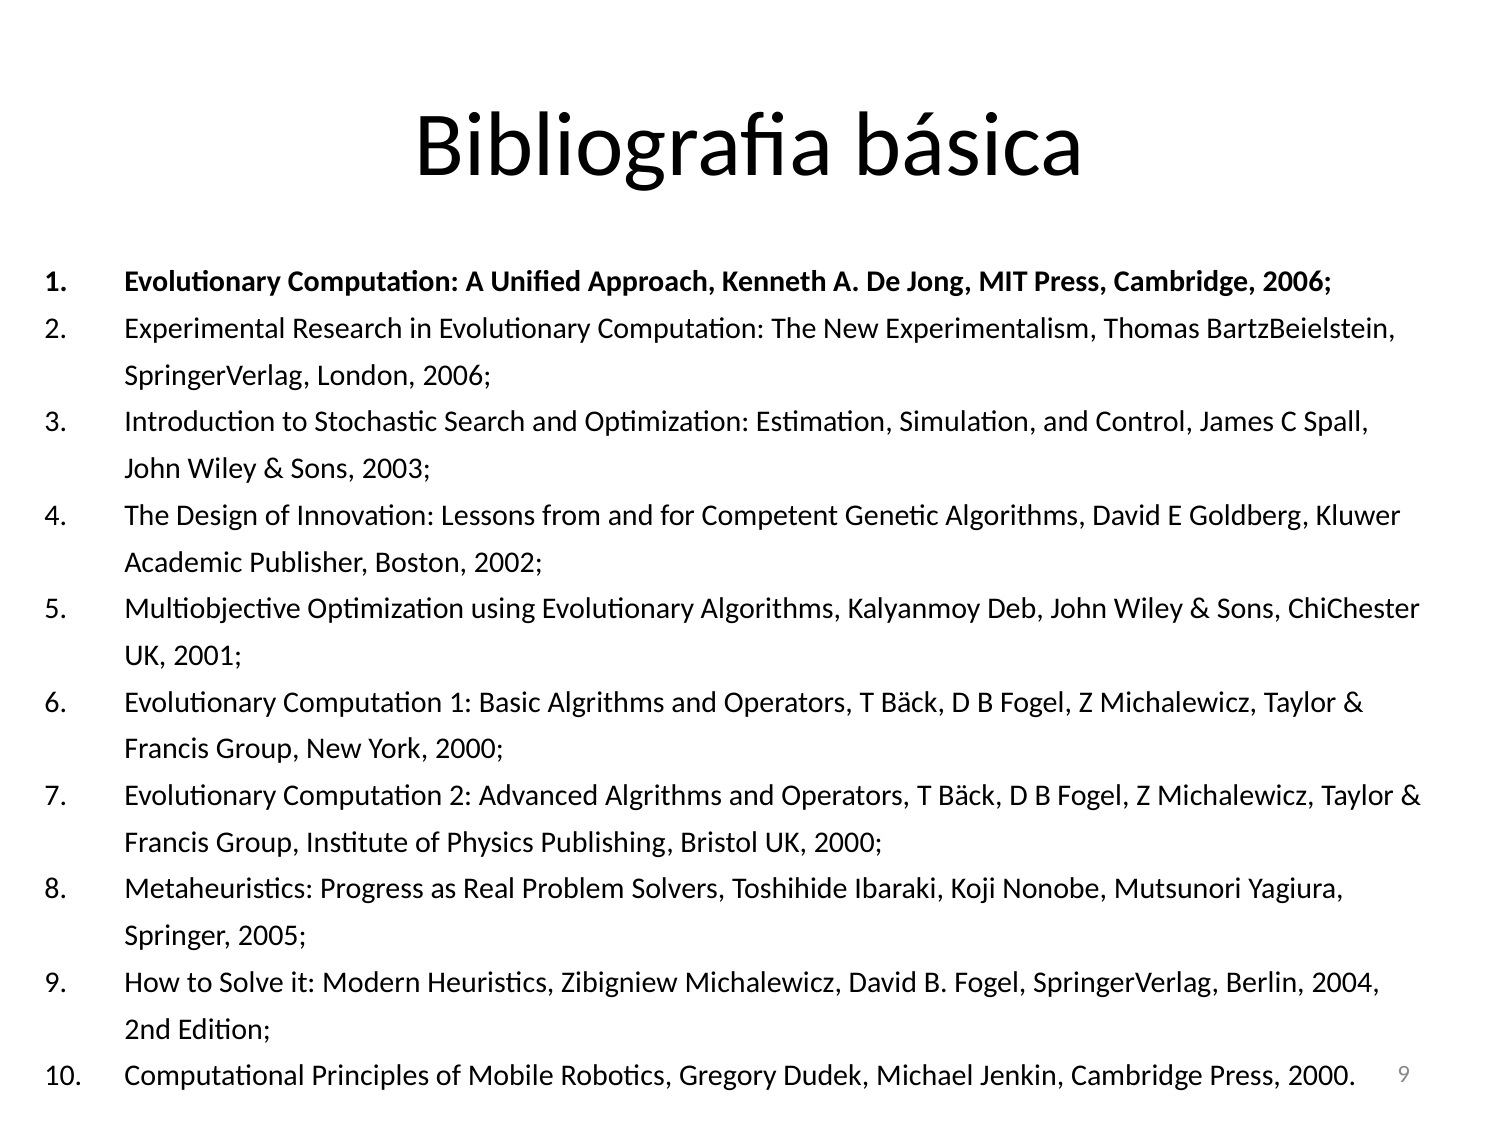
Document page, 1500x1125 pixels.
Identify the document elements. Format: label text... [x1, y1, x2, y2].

slide_number 9 [1074, 1042, 1425, 1103]
title Bibliografia básica [75, 45, 1425, 233]
list Evolutionary Computation: A Unified Approach, Kenneth A. De Jong, MIT Press, Cambridge, 2006; Experimental Research in Evolutionary Computation: The New Experimentalism, Thomas BartzBeielstein, SpringerVerlag, London, 2006; Introduction to Stochastic Search and Optimization: Estimation, Simulation, and Control, James C Spall, John Wiley & Sons, 2003; The Design of Innovation: Lessons from and for Competent Genetic Algorithms, David E Goldberg, Kluwer Academic Publisher, Boston, 2002; Multiobjective Optimization using Evolutionary Algorithms, Kalyanmoy Deb, John Wiley & Sons, ChiChester UK, 2001; Evolutionary Computation 1: Basic Algrithms and Operators, T Bäck, D B Fogel, Z Michalewicz, Taylor & Francis Group, New York, 2000; Evolutionary Computation 2: Advanced Algrithms and Operators, T Bäck, D B Fogel, Z Michalewicz, Taylor & Francis Group, Institute of Physics Publishing, Bristol UK, 2000; Metaheuristics: Progress as Real Problem Solvers, Toshihide Ibaraki, Koji Nonobe, Mutsunori Yagiura, Springer, 2005; How to Solve it: Modern Heuristics, Zibigniew Michalewicz, David B. Fogel, SpringerVerlag, Berlin, 2004, 2nd Edition; Computational Principles of Mobile Robotics, Gregory Dudek, Michael Jenkin, Cambridge Press, 2000. [29, 243, 1447, 1106]
